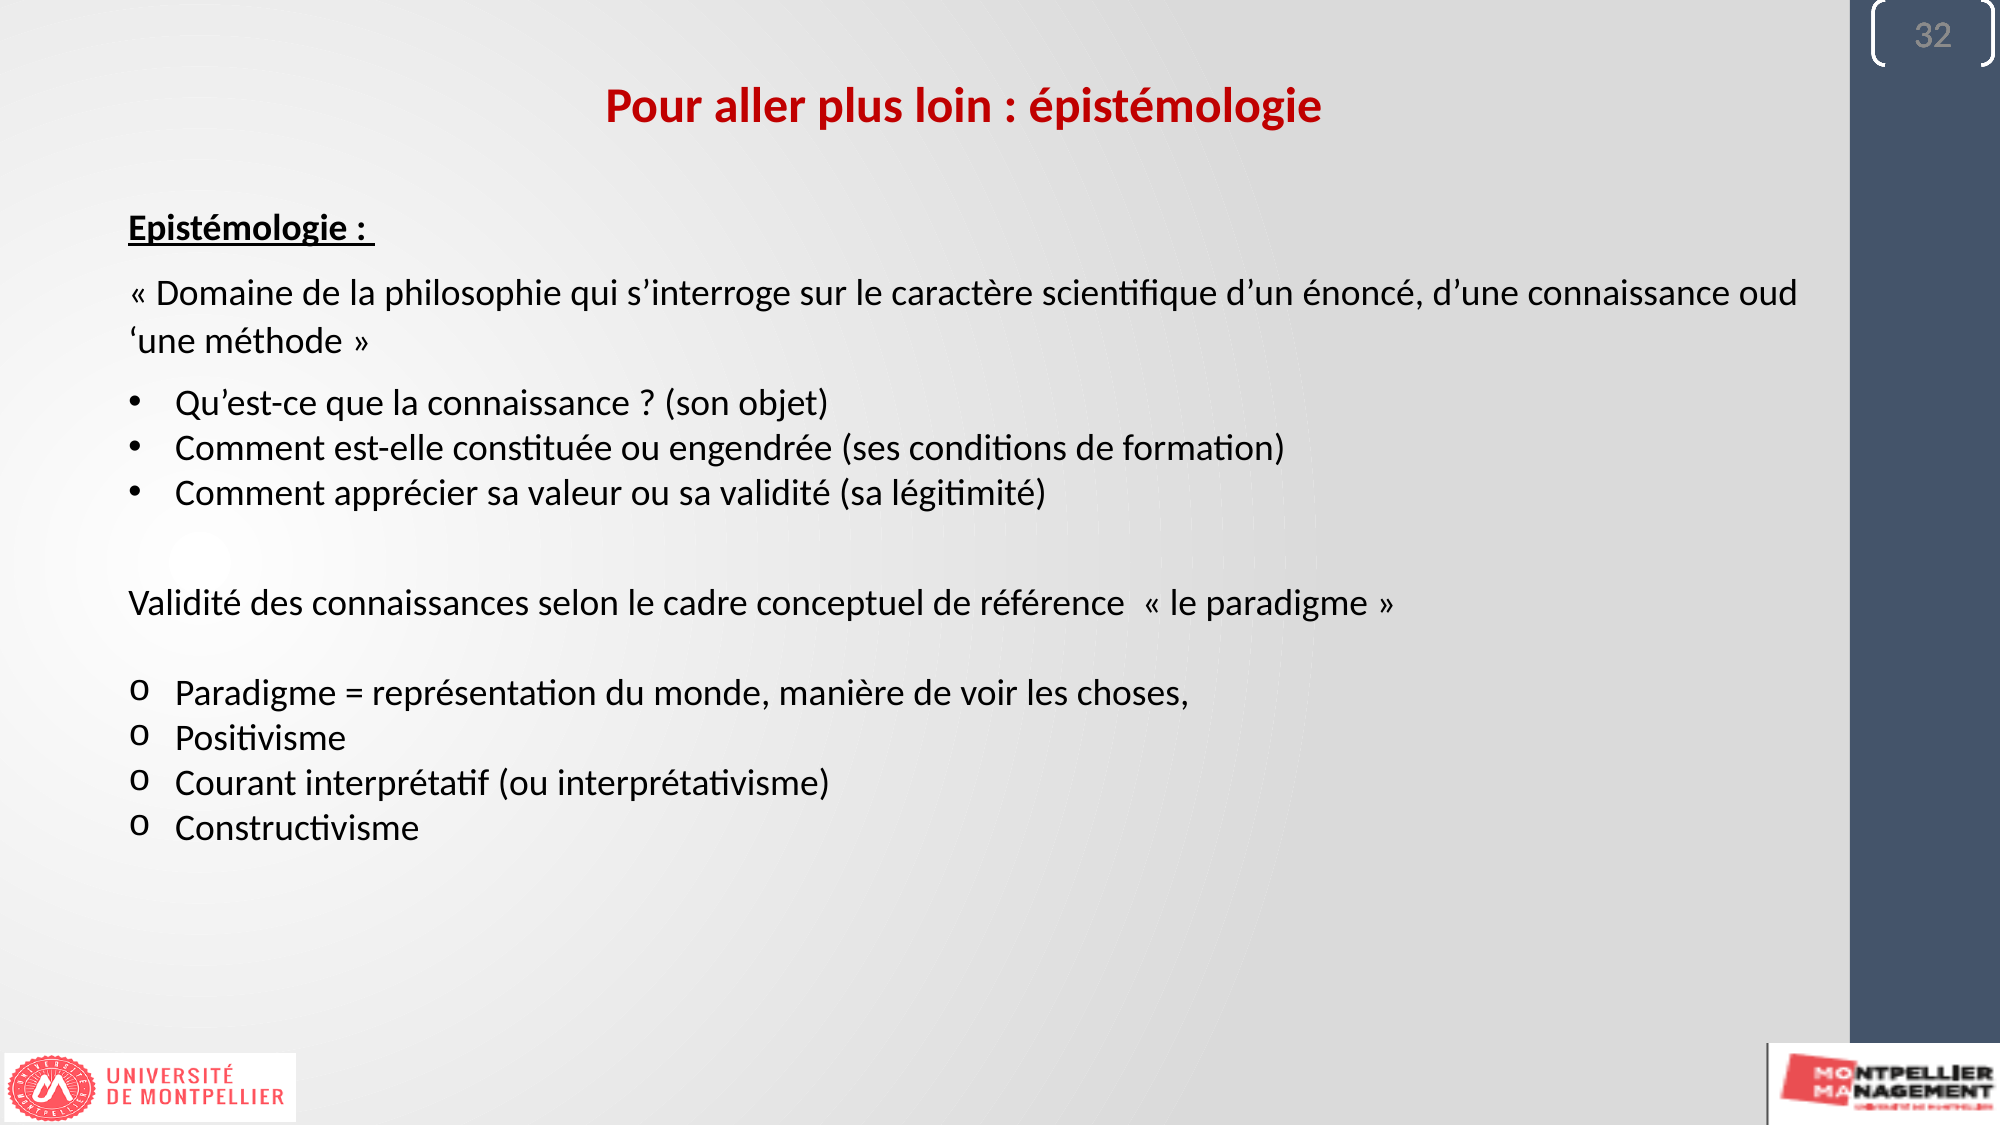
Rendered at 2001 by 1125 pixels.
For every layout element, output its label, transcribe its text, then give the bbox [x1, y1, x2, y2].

text_box Pour aller plus loin : épistémologie [180, 64, 1749, 140]
text_box Epistémologie : « Domaine de la philosophie qui s’interroge sur le caractère scientifique d’un énoncé, d’une connaissance oud ‘une méthode » Qu’est-ce que la connaissance ? (son objet) Comment est-elle constituée ou engendrée (ses conditions de formation) Comment apprécier sa valeur ou sa validité (sa légitimité) Validité des connaissances selon le cadre conceptuel de référence « le paradigme » Paradigme = représentation du monde, manière de voir les choses, Positivisme Courant interprétatif (ou interprétativisme) Constructivisme [113, 192, 1816, 856]
text_box 32 [1873, 0, 1994, 66]
picture [4, 1053, 296, 1122]
